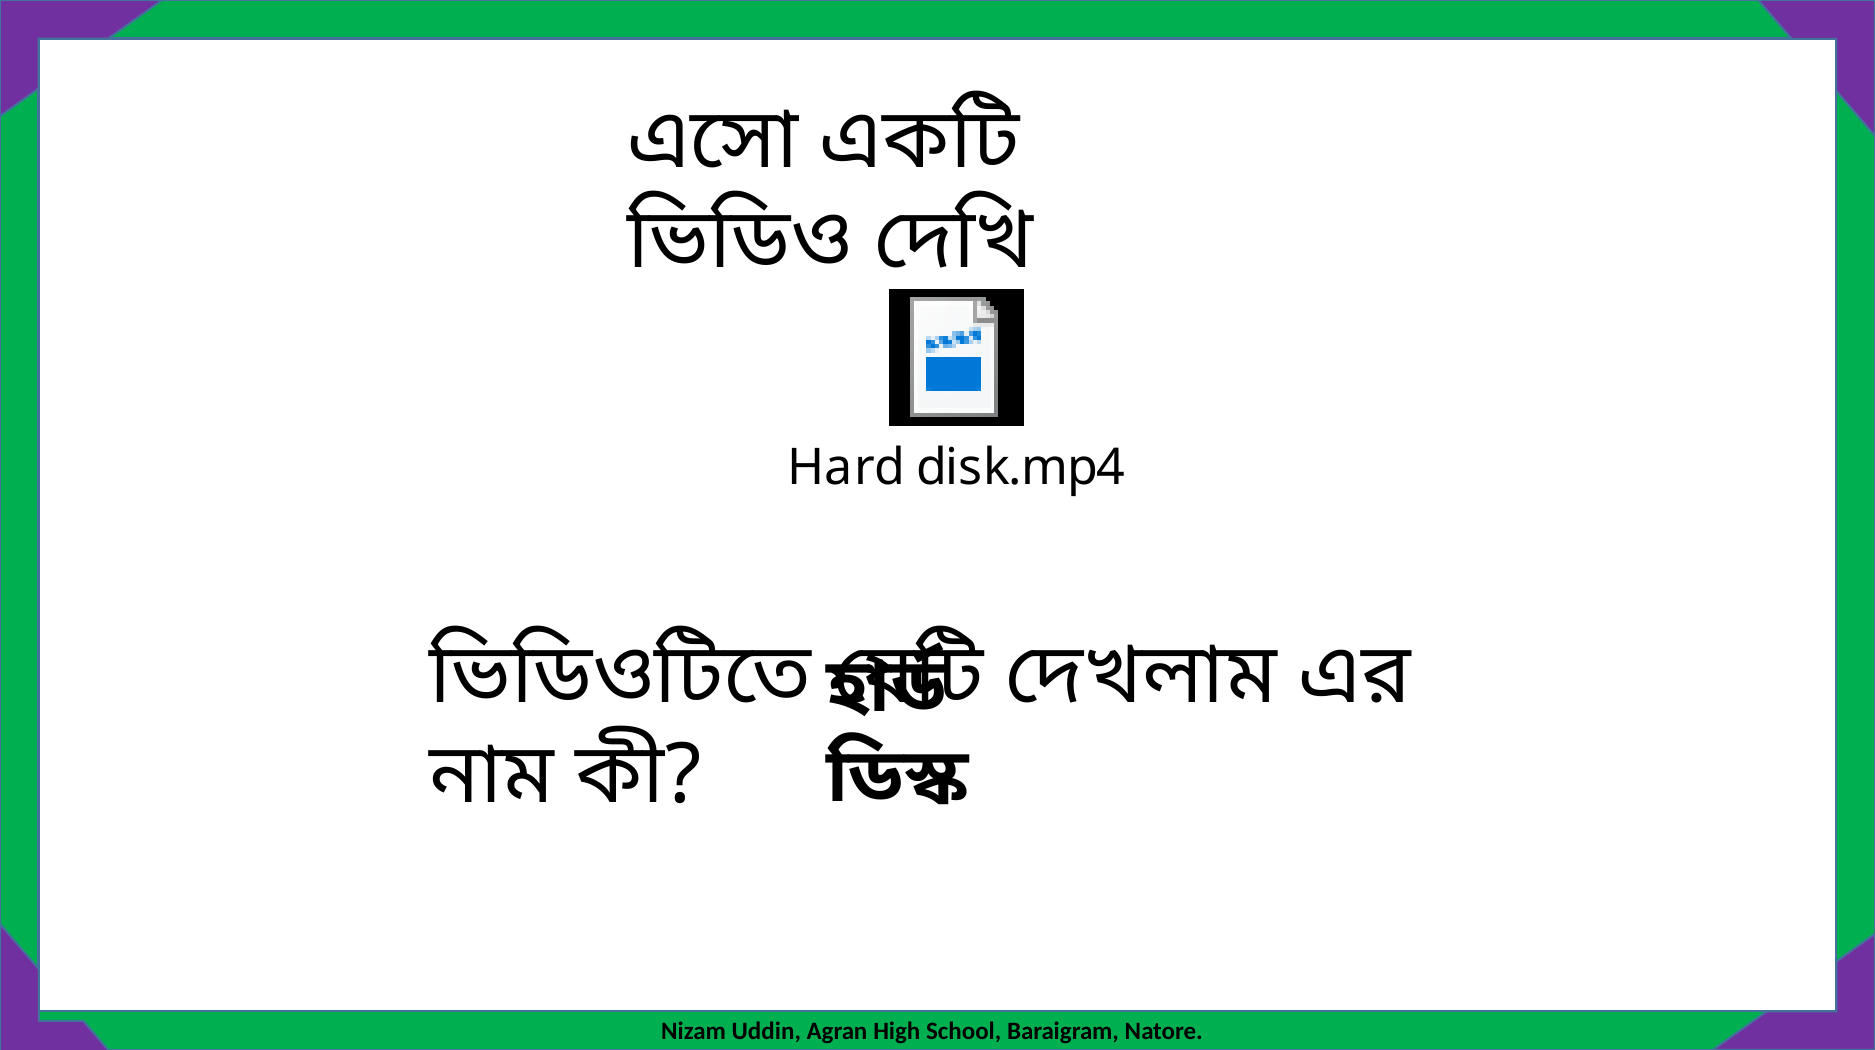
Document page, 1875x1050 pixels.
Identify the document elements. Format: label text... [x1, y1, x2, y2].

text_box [755, 289, 1158, 515]
text_box হার্ডডিস্ক [811, 628, 1036, 824]
text_box ভিডিওটিতে যেটি দেখলাম এর নাম কী? [415, 611, 1466, 827]
text_box এসো একটি ভিডিও দেখি [612, 76, 1268, 292]
